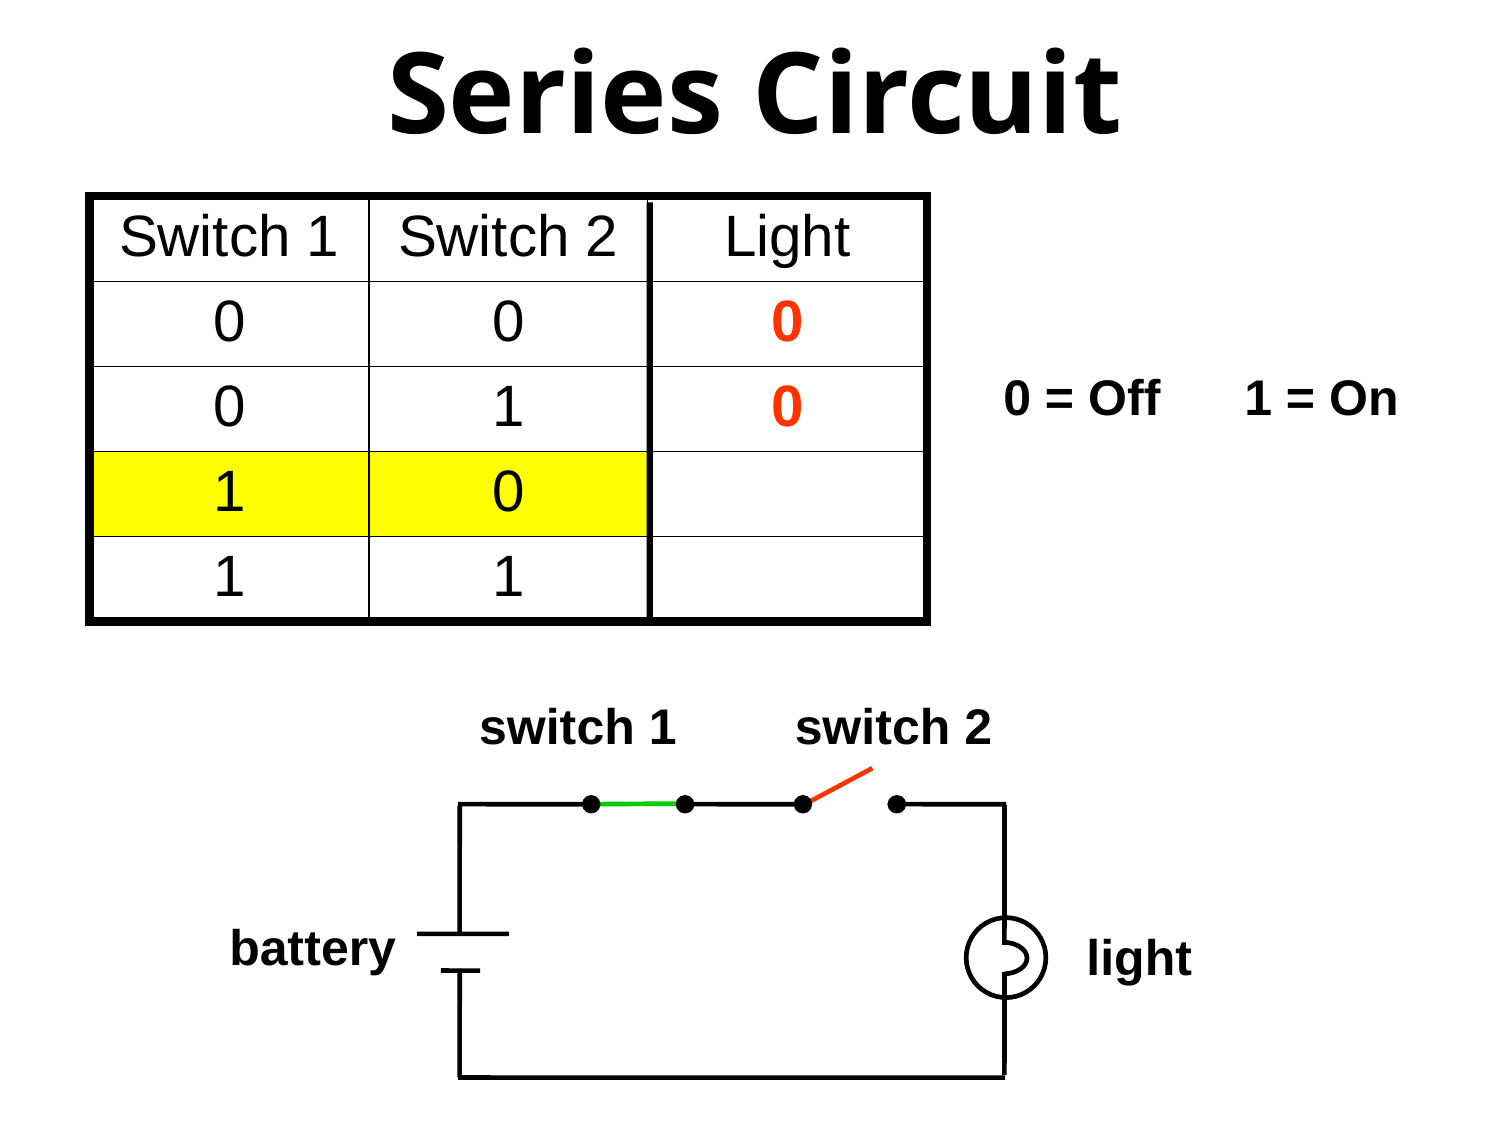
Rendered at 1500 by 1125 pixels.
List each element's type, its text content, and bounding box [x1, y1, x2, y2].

text_box 0 = Off 1 = On [988, 357, 1415, 433]
table_header Switch 2 [370, 200, 647, 281]
table_cell 0 [650, 367, 923, 451]
table_cell 0 [370, 452, 647, 536]
table_header Light [648, 200, 923, 281]
table_cell 0 [94, 282, 368, 366]
text_box switch 2 [779, 687, 1008, 763]
text_box [676, 796, 694, 813]
table_cell 1 [94, 452, 368, 536]
text_box [888, 796, 906, 813]
text_box [966, 917, 1046, 998]
text_box Series Circuit [59, 13, 1450, 164]
table_cell 0 [94, 367, 368, 451]
table_cell 0 [650, 282, 923, 366]
text_box battery [214, 908, 412, 983]
text_box [1002, 942, 1028, 974]
text_box light [1071, 918, 1207, 994]
table_cell 1 [370, 367, 647, 451]
table_header Switch 1 [94, 200, 368, 281]
text_box [794, 796, 812, 813]
text_box [582, 796, 600, 813]
table_cell 1 [94, 537, 368, 617]
table_cell 1 [370, 537, 647, 617]
table_cell [650, 452, 923, 536]
text_box switch 1 [464, 687, 692, 763]
table_cell 0 [370, 282, 647, 366]
table_cell [650, 537, 923, 617]
